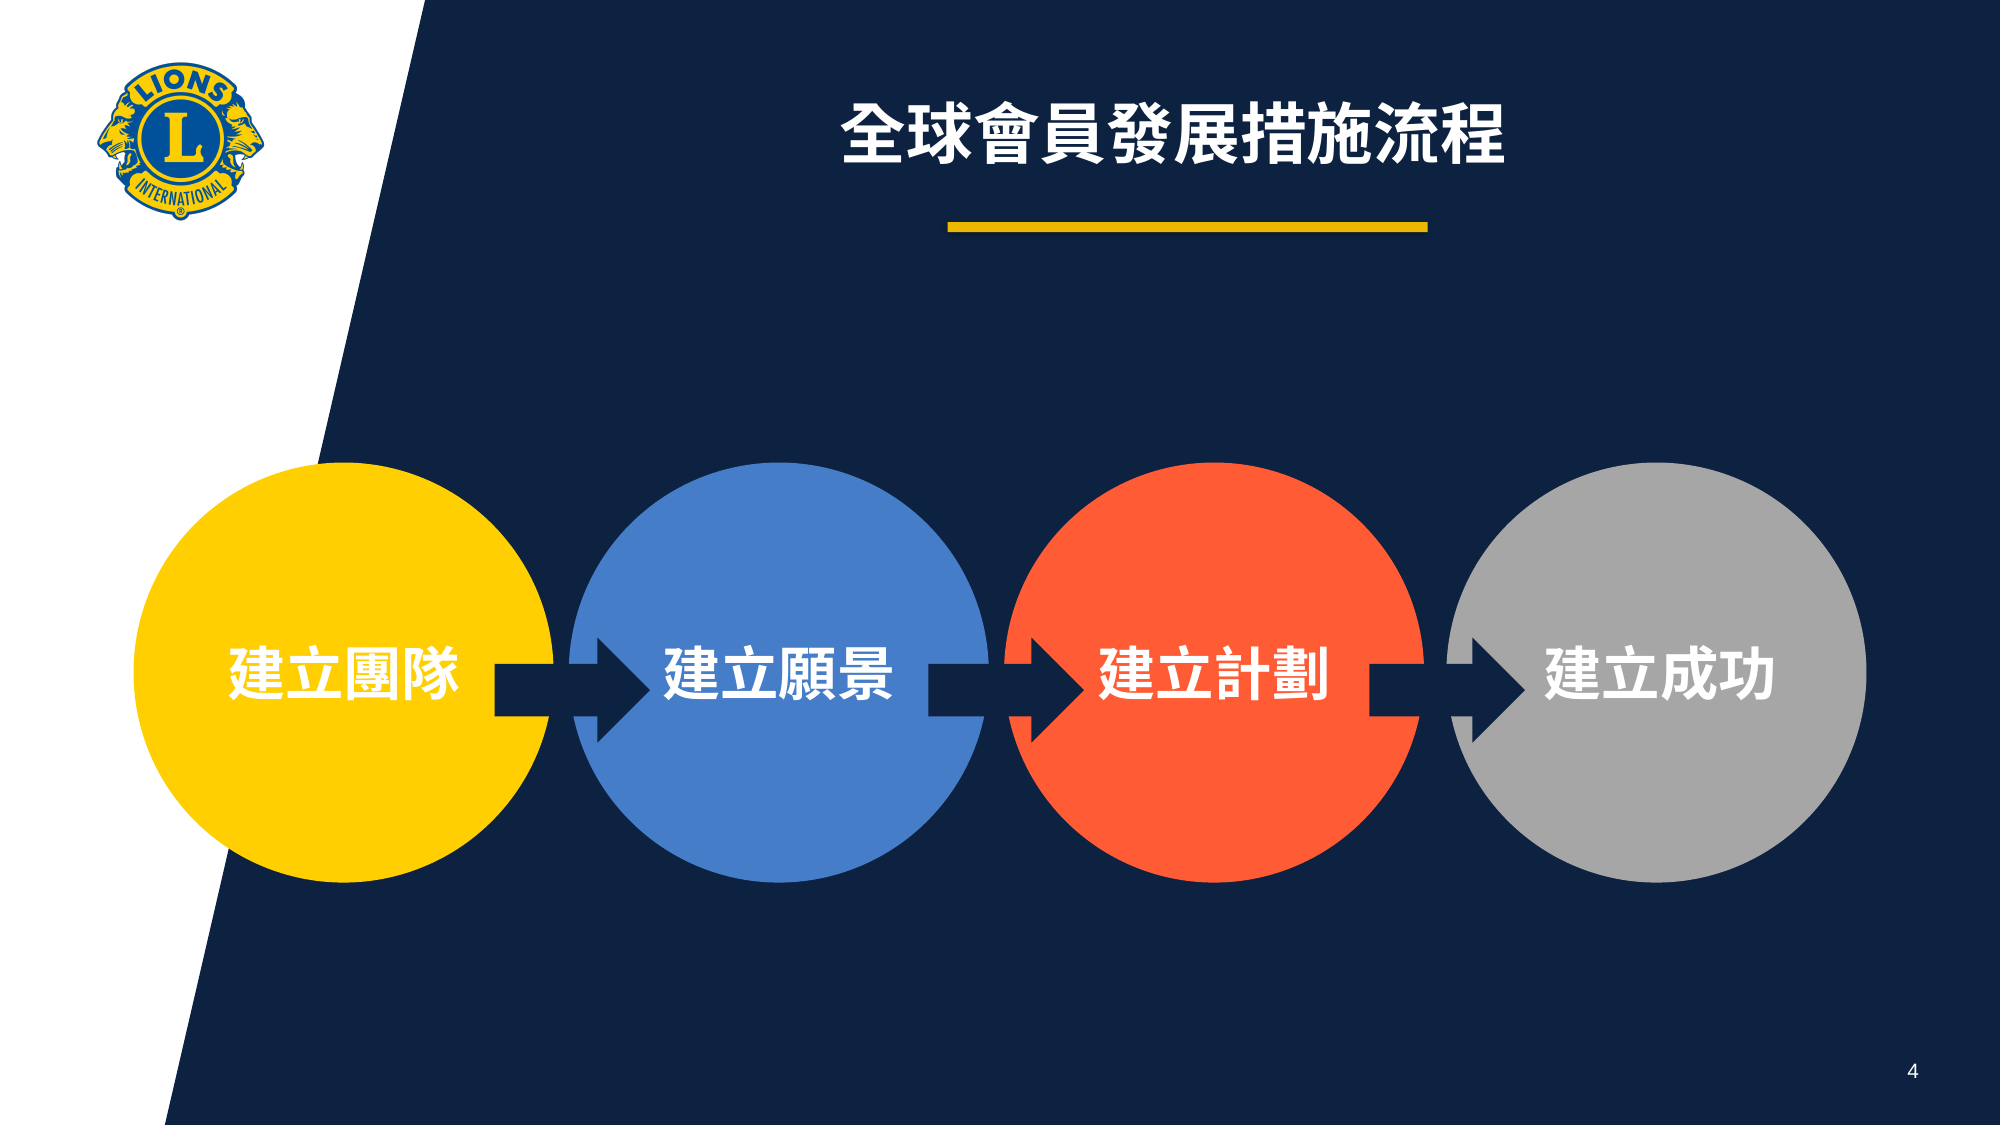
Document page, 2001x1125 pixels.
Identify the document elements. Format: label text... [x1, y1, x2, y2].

picture [87, 48, 267, 228]
text_box 全球會員發展措施流程 [824, 84, 1820, 223]
text_box [162, 0, 2000, 1125]
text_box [133, 462, 1867, 883]
text_box 4 [1892, 1049, 2000, 1125]
text_box [947, 221, 1428, 233]
